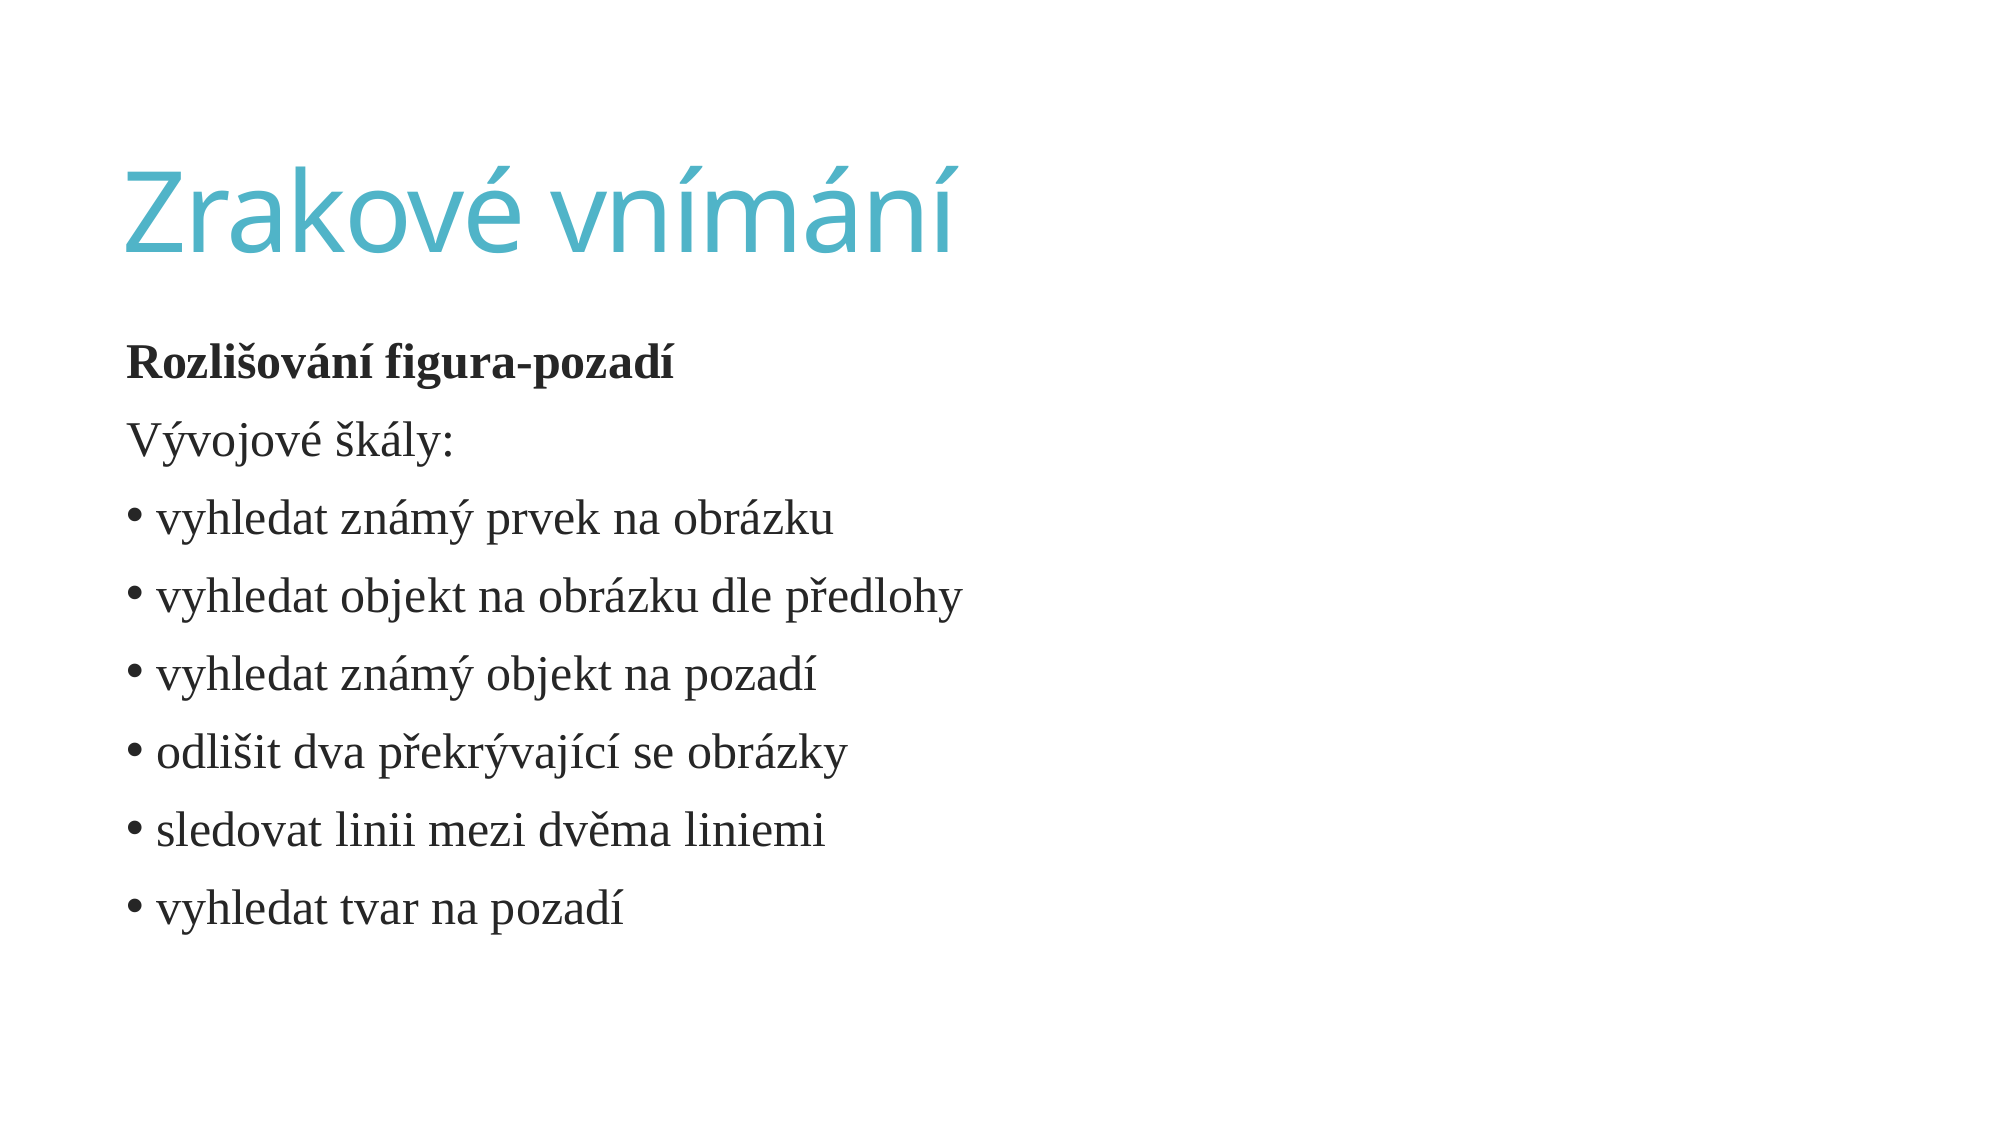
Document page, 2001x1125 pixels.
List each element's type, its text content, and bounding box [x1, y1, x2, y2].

list Rozlišování figura-pozadí Vývojové škály: vyhledat známý prvek na obrázku vyhledat objekt na obrázku dle předlohy vyhledat známý objekt na pozadí odlišit dva překrývající se obrázky sledovat linii mezi dvěma liniemi vyhledat tvar na pozadí [111, 329, 1876, 948]
title Zrakové vnímání [107, 81, 1875, 354]
